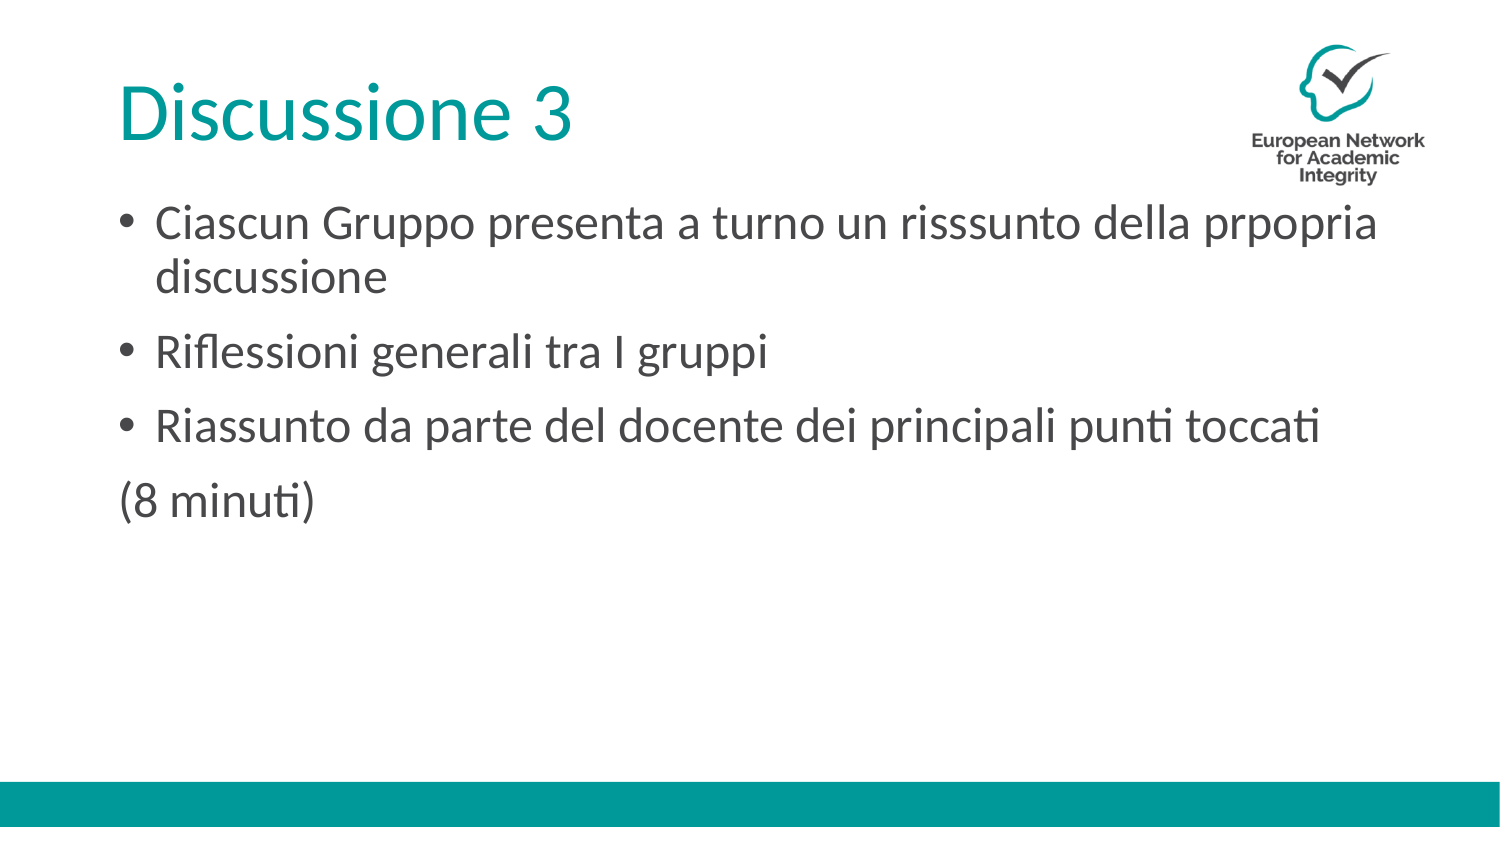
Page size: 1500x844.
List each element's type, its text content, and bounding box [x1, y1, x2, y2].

list Ciascun Gruppo presenta a turno un risssunto della prpopria discussione Riflessioni generali tra I gruppi Riassunto da parte del docente dei principali punti toccati (8 minuti) [103, 188, 1397, 760]
picture [1220, 14, 1457, 216]
title Discussione 3 [103, 44, 1238, 182]
